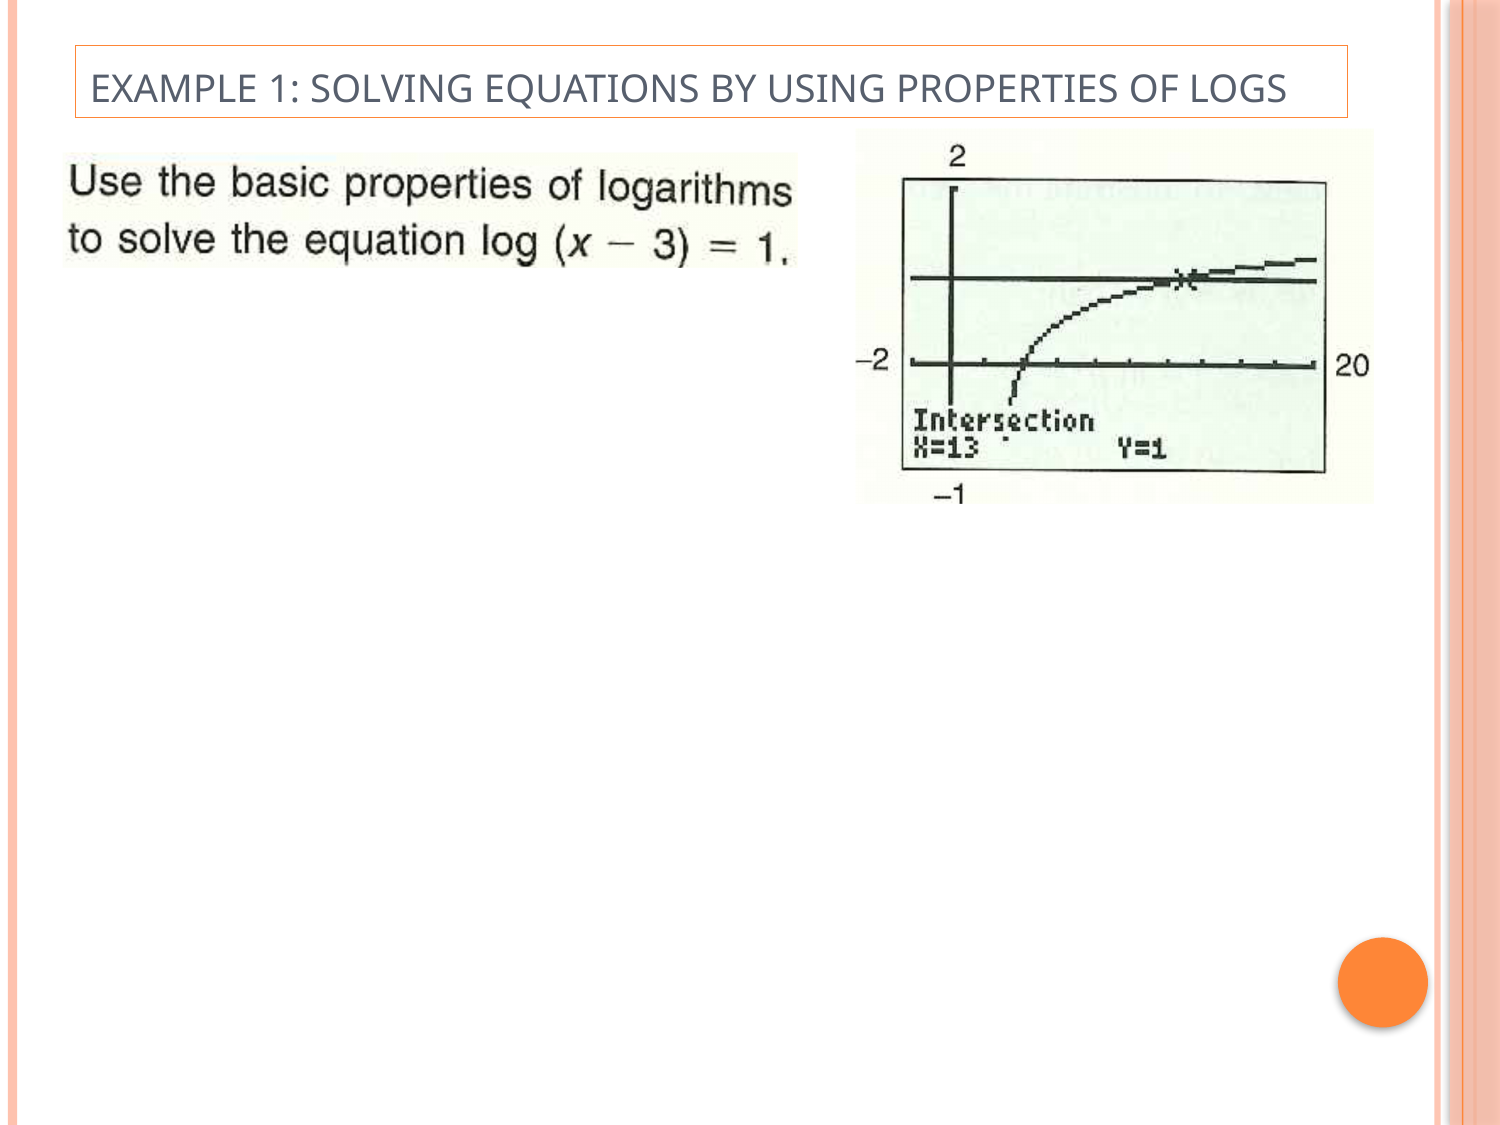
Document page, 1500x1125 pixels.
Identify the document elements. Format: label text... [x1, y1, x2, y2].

title Example 1: Solving Equations by Using Properties of Logs [493, 45, 1348, 118]
picture [488, 153, 797, 267]
title Example 1: Solving Equations by Using Properties of Logs [75, 45, 366, 118]
picture [63, 153, 371, 267]
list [371, 0, 488, 578]
picture [1303, 129, 1373, 503]
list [926, 56, 1303, 576]
picture [856, 129, 926, 503]
